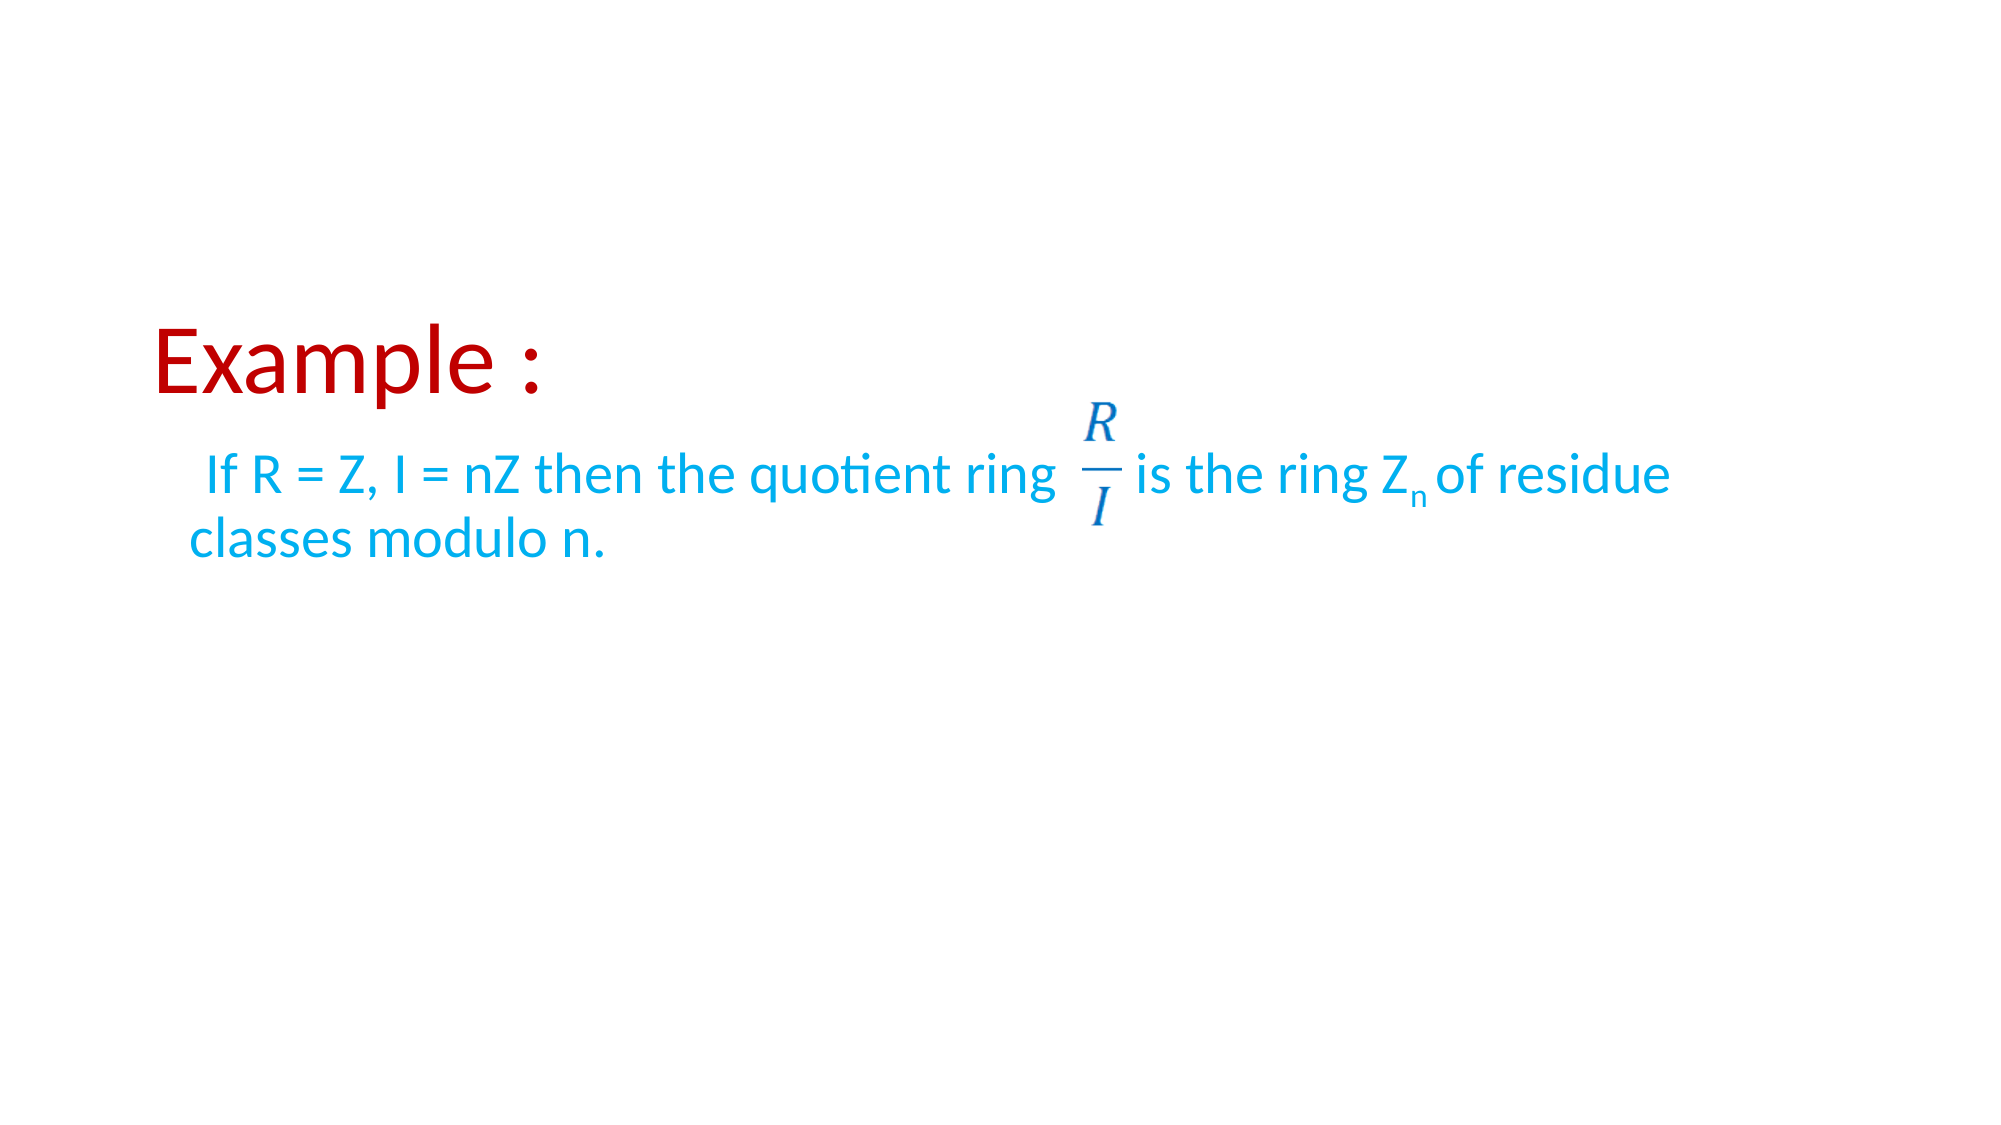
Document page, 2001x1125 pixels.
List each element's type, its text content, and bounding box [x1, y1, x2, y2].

list Example : If R = Z, I = nZ then the quotient ring is the ring Zn of residue classes modulo n. [137, 299, 1863, 1014]
picture [1082, 396, 1122, 538]
